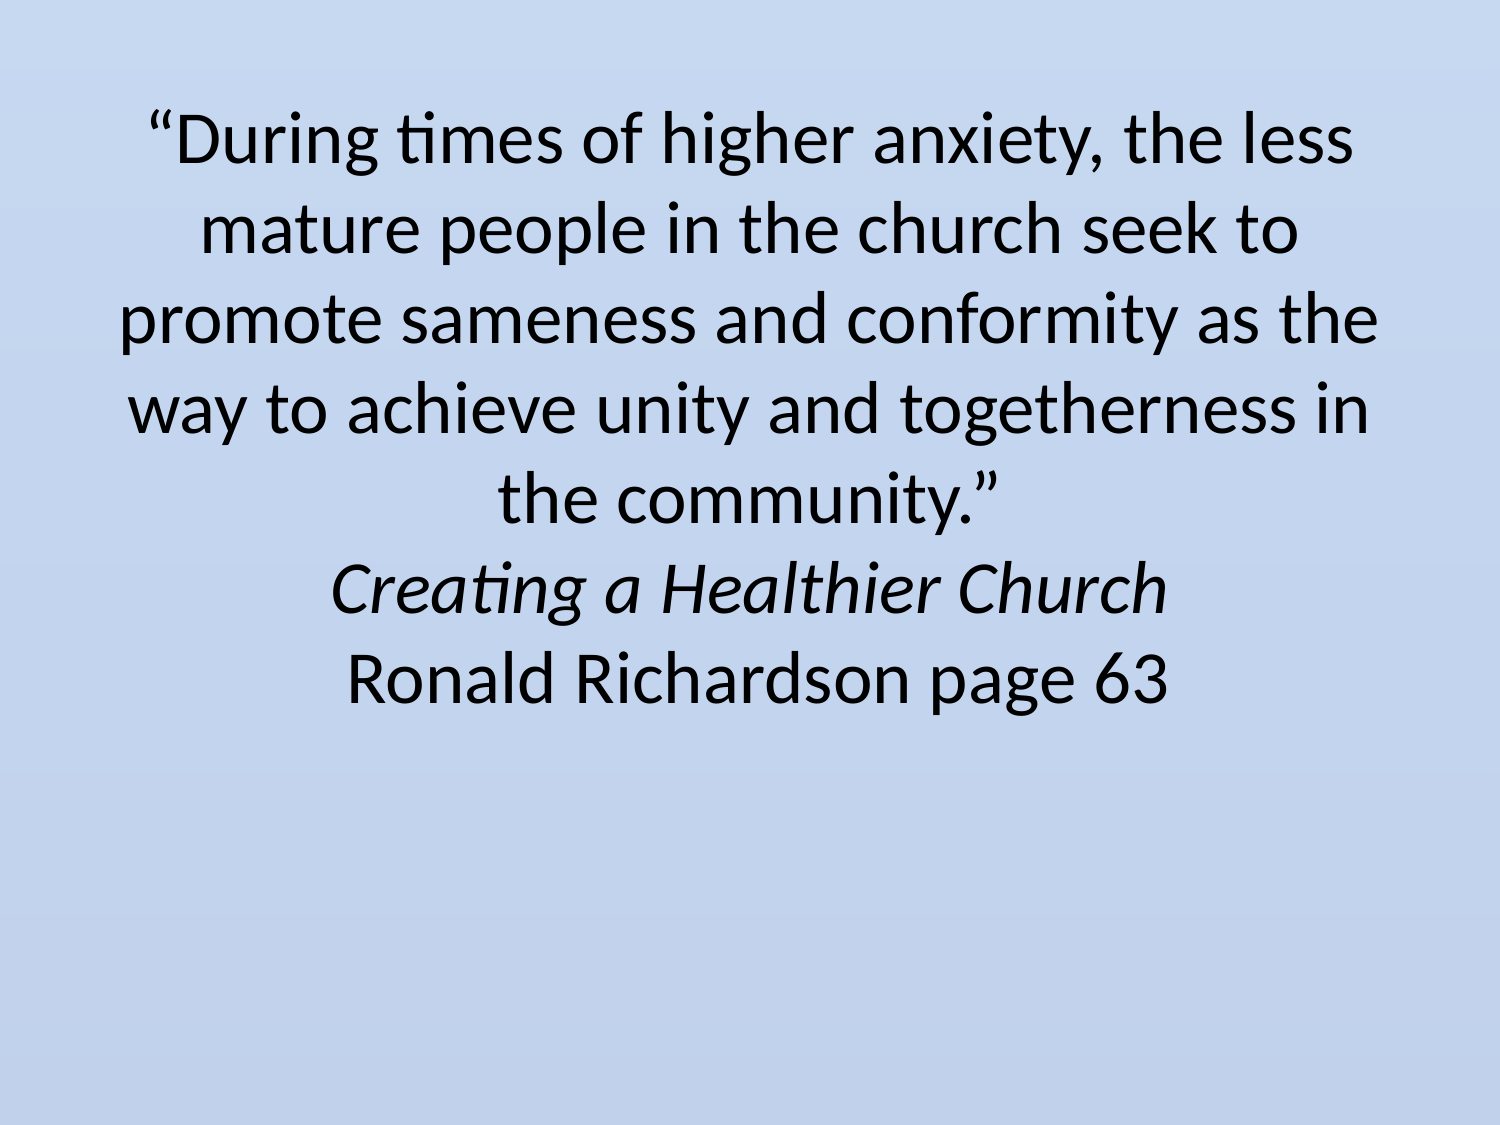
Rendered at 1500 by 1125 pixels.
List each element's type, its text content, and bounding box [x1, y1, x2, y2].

title “During times of higher anxiety, the less mature people in the church seek to promote sameness and conformity as the way to achieve unity and togetherness in the community.” Creating a Healthier Church Ronald Richardson page 63 [75, 45, 1425, 763]
